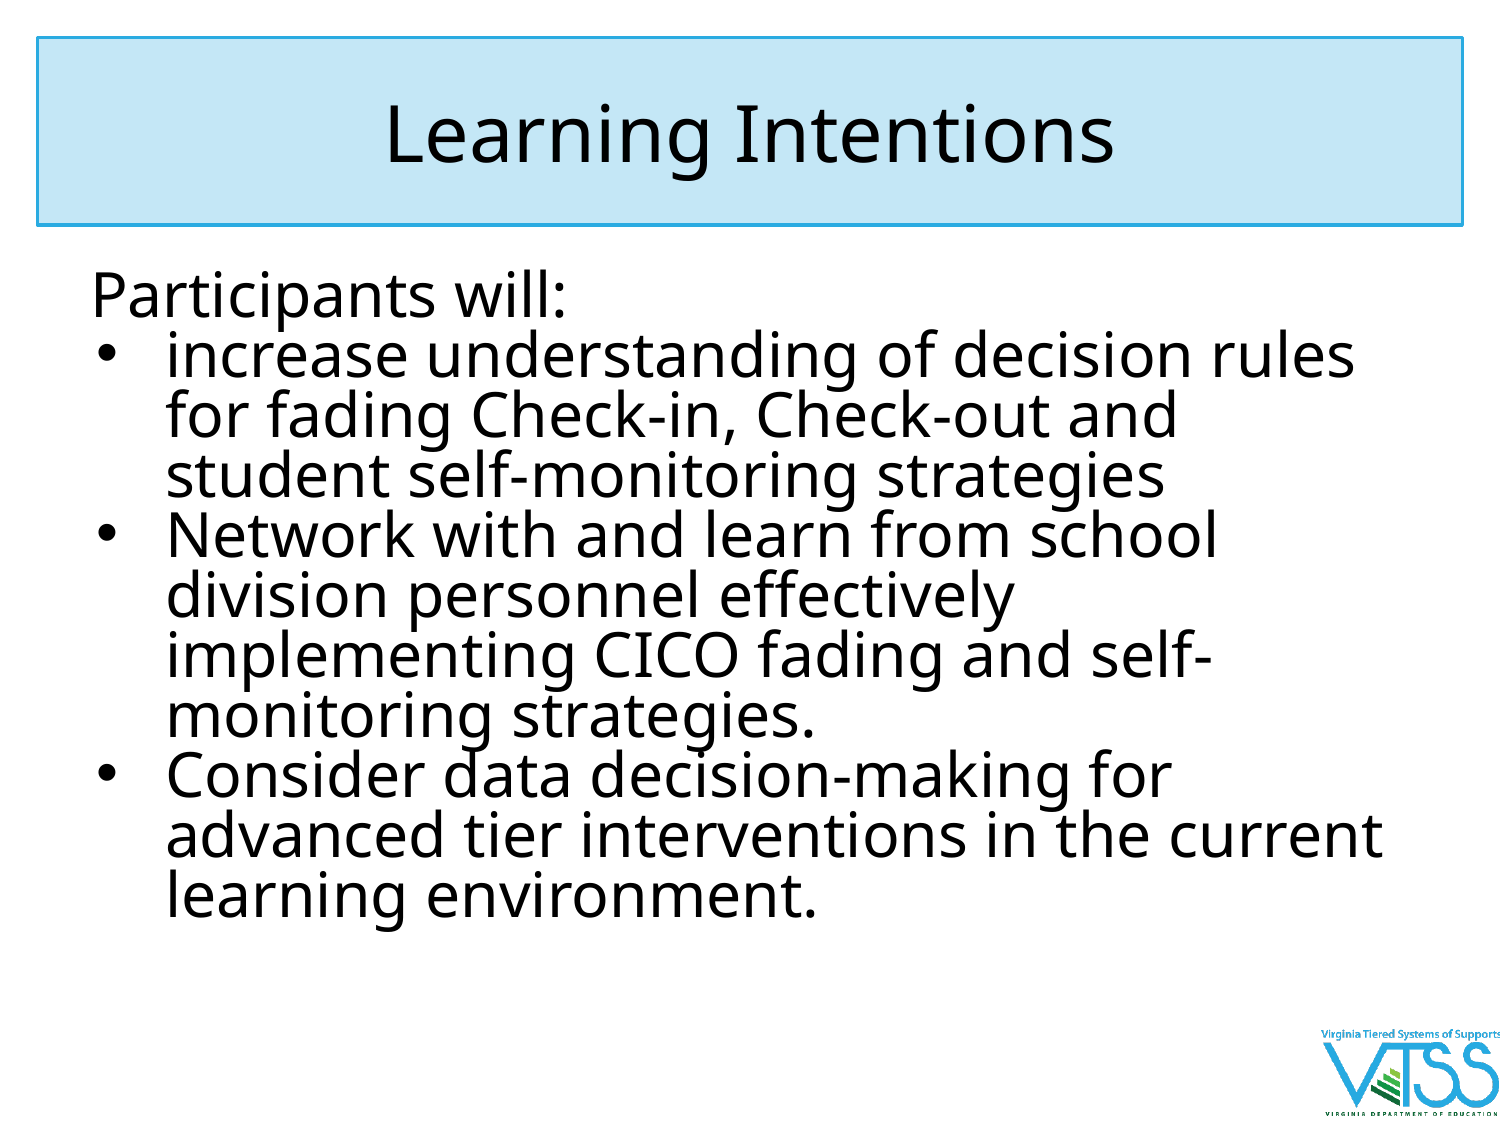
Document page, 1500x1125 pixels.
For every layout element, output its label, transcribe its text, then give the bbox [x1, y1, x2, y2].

picture [1321, 1029, 1500, 1116]
title Learning Intentions [37, 37, 1463, 225]
list Participants will: increase understanding of decision rules for fading Check-in, Check-out and student self-monitoring strategies Network with and learn from school division personnel effectively implementing CICO fading and self-monitoring strategies. Consider data decision-making for advanced tier interventions in the current learning environment. [75, 262, 1425, 1013]
